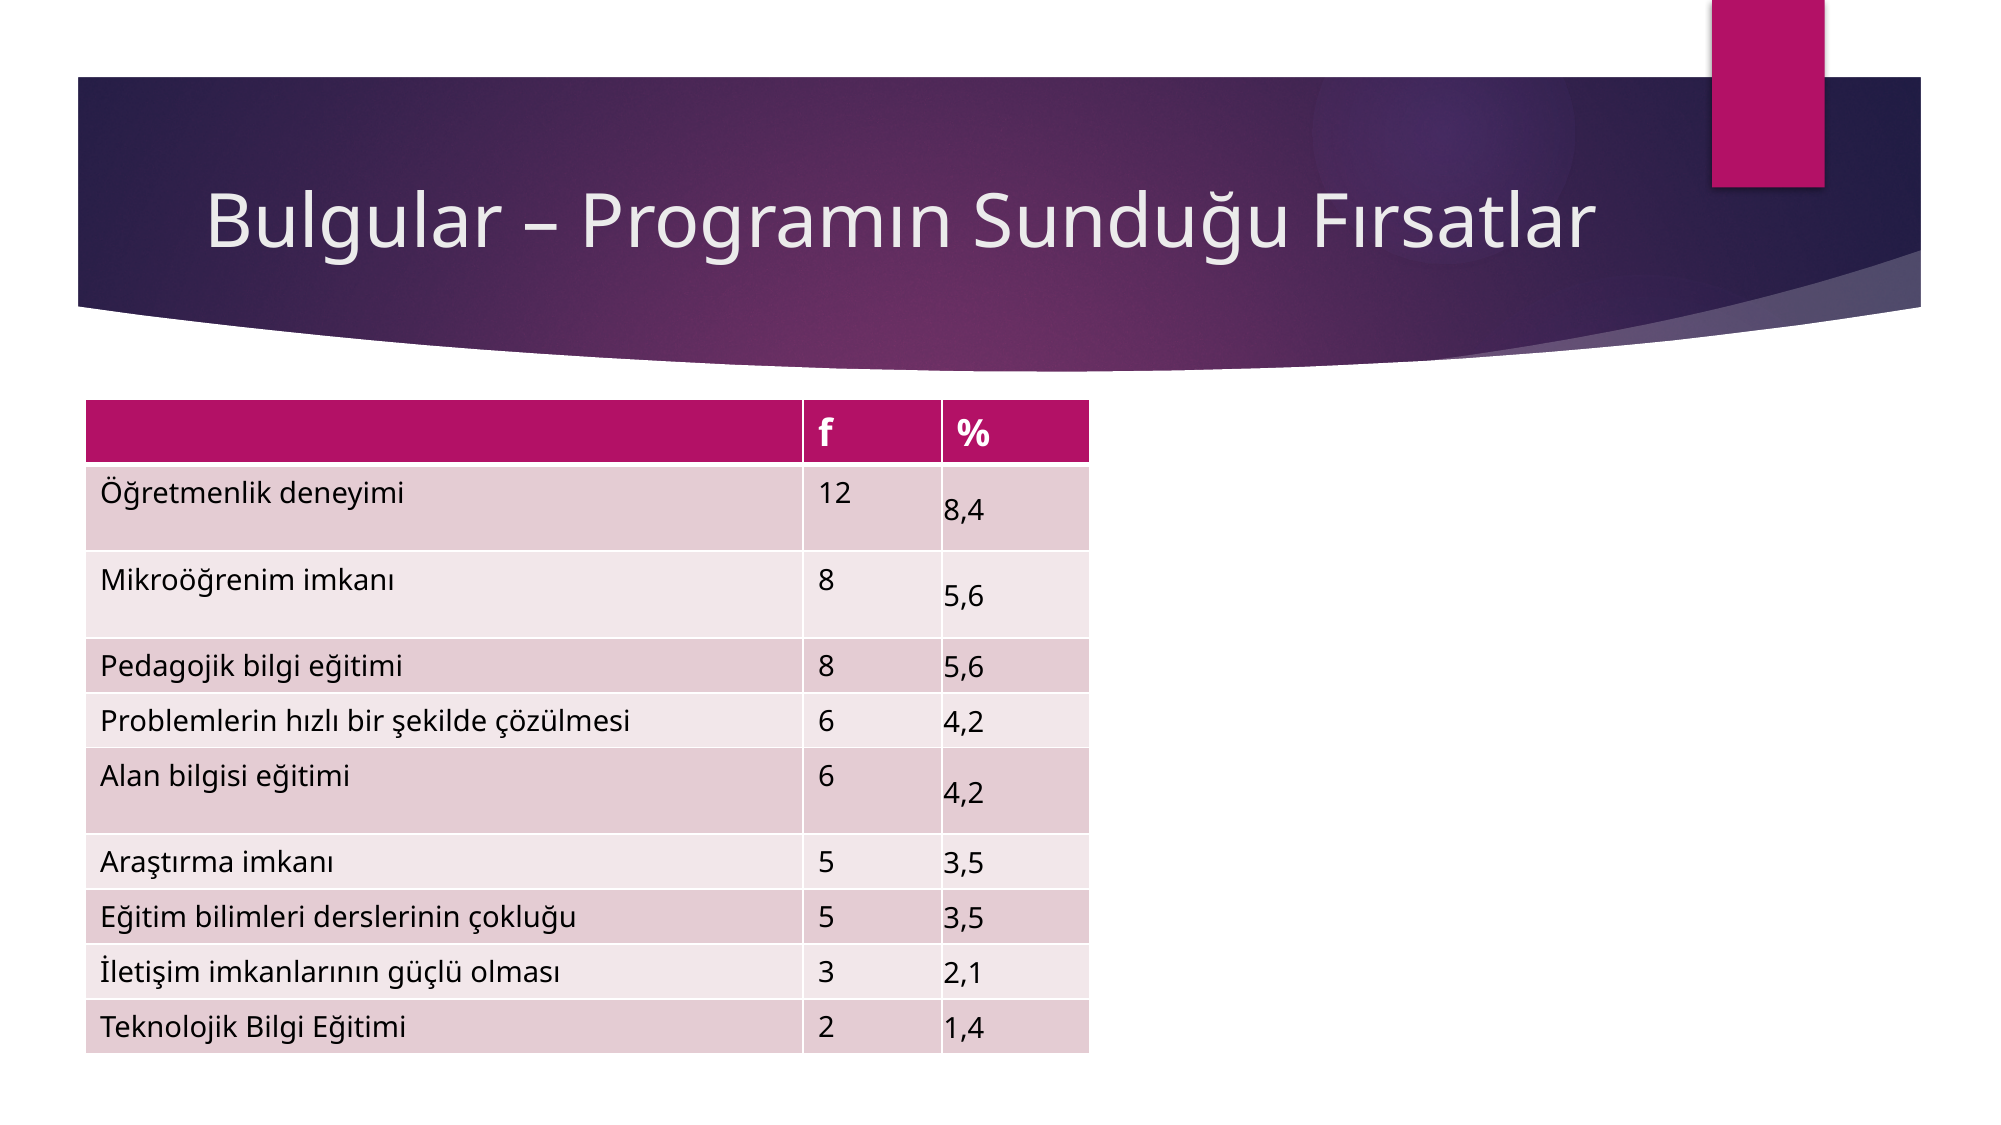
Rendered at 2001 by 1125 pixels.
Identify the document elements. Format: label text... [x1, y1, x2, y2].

table_header [86, 400, 802, 462]
table_cell 4,2 [943, 748, 1089, 833]
table_cell 3,5 [943, 835, 1089, 888]
table_cell 5 [804, 835, 941, 888]
table_cell 8,4 [943, 467, 1089, 550]
table_cell 8 [804, 639, 941, 692]
table_cell 6 [804, 694, 941, 747]
table_cell Teknolojik Bilgi Eğitimi [86, 1000, 802, 1053]
table_cell 8 [804, 552, 941, 637]
table_cell Eğitim bilimleri derslerinin çokluğu [86, 890, 802, 943]
table_header % [943, 400, 1089, 462]
table_cell Alan bilgisi eğitimi [86, 748, 802, 833]
table_cell 2,1 [943, 945, 1089, 998]
table_cell 2 [804, 1000, 941, 1053]
table_cell 3 [804, 945, 941, 998]
table_cell 5 [804, 890, 941, 943]
table_cell Öğretmenlik deneyimi [86, 467, 802, 550]
table_cell İletişim imkanlarının güçlü olması [86, 945, 802, 998]
table_cell 3,5 [943, 890, 1089, 943]
table_cell Araştırma imkanı [86, 835, 802, 888]
table_cell 1,4 [943, 1000, 1089, 1053]
table_cell Problemlerin hızlı bir şekilde çözülmesi [86, 694, 802, 747]
table_cell 5,6 [943, 552, 1089, 637]
title Bulgular – Programın Sunduğu Fırsatlar [189, 159, 1627, 276]
table_cell Pedagojik bilgi eğitimi [86, 639, 802, 692]
table_cell 6 [804, 748, 941, 833]
table_header f [804, 400, 941, 462]
table_cell 12 [804, 467, 941, 550]
table_cell 5,6 [943, 639, 1089, 692]
table_cell Mikroöğrenim imkanı [86, 552, 802, 637]
table_cell 4,2 [943, 694, 1089, 747]
